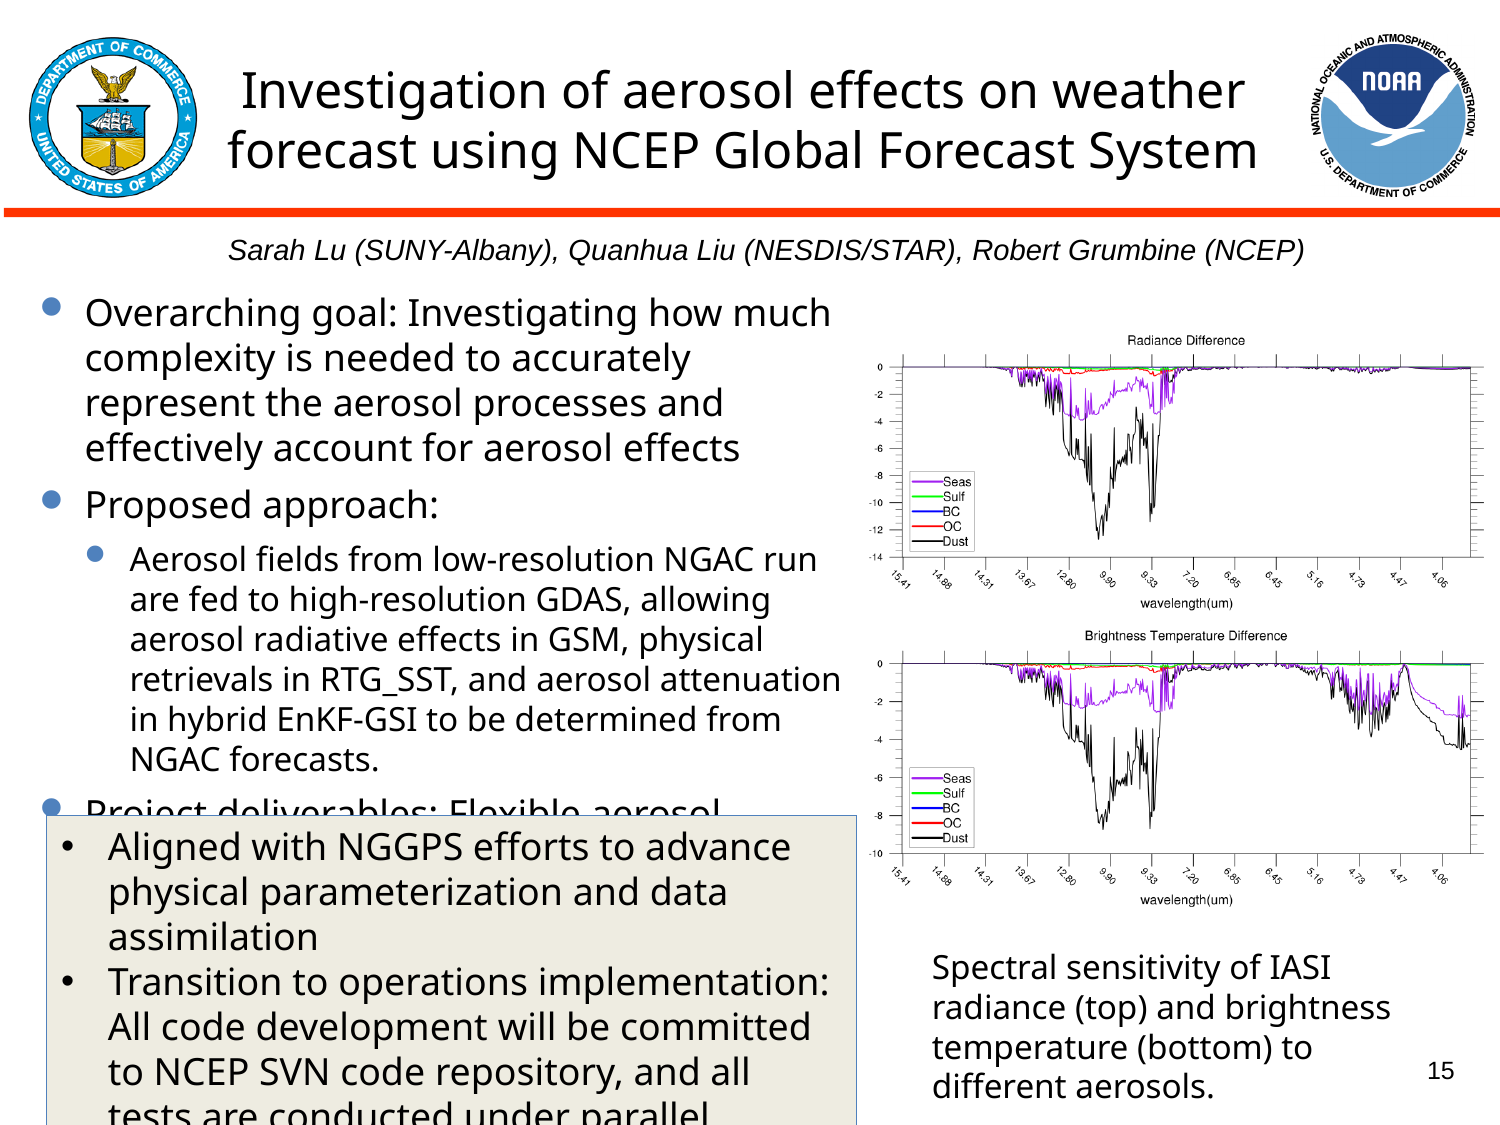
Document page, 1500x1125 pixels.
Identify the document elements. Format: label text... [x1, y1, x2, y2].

picture [98, 183, 112, 193]
title Investigation of aerosol effects on weather forecast using NCEP Global Forecast System [174, 23, 1313, 212]
picture [54, 60, 65, 72]
text_box Overarching goal: Investigating how much complexity is needed to accurately represent the aerosol processes and effectively account for aerosol effects Proposed approach: Aerosol fields from low-resolution NGAC run are fed to high-resolution GDAS, allowing aerosol radiative effects in GSM, physical retrievals in RTG_SST, and aerosol attenuation in hybrid EnKF-GSI to be determined from NGAC forecasts. Project deliverables: Flexible aerosol configuration in GDAS parallel scripts [24, 281, 876, 669]
picture [121, 43, 127, 51]
text_box Spectral sensitivity of IASI radiance (top) and brightness temperature (bottom) to different aerosols. [917, 938, 1443, 1113]
picture [25, 35, 174, 200]
picture [67, 53, 77, 62]
picture [41, 142, 50, 151]
picture [63, 167, 69, 175]
picture [862, 628, 1497, 909]
picture [157, 165, 167, 174]
picture [133, 179, 143, 188]
text_box Aligned with NGGPS efforts to advance physical parameterization and data assimilation Transition to operations implementation: All code development will be committed to NCEP SVN code repository, and all tests are conducted under parallel (operational-like) environment [46, 815, 857, 1125]
picture [1313, 34, 1475, 197]
picture [150, 52, 162, 65]
picture [152, 173, 158, 180]
picture [160, 63, 172, 73]
picture [48, 56, 174, 179]
text_box Sarah Lu (SUNY-Albany), Quanhua Liu (NESDIS/STAR), Robert Grumbine (NCEP) [99, 212, 1443, 282]
picture [88, 182, 95, 190]
picture [115, 184, 121, 193]
picture [855, 332, 1497, 614]
